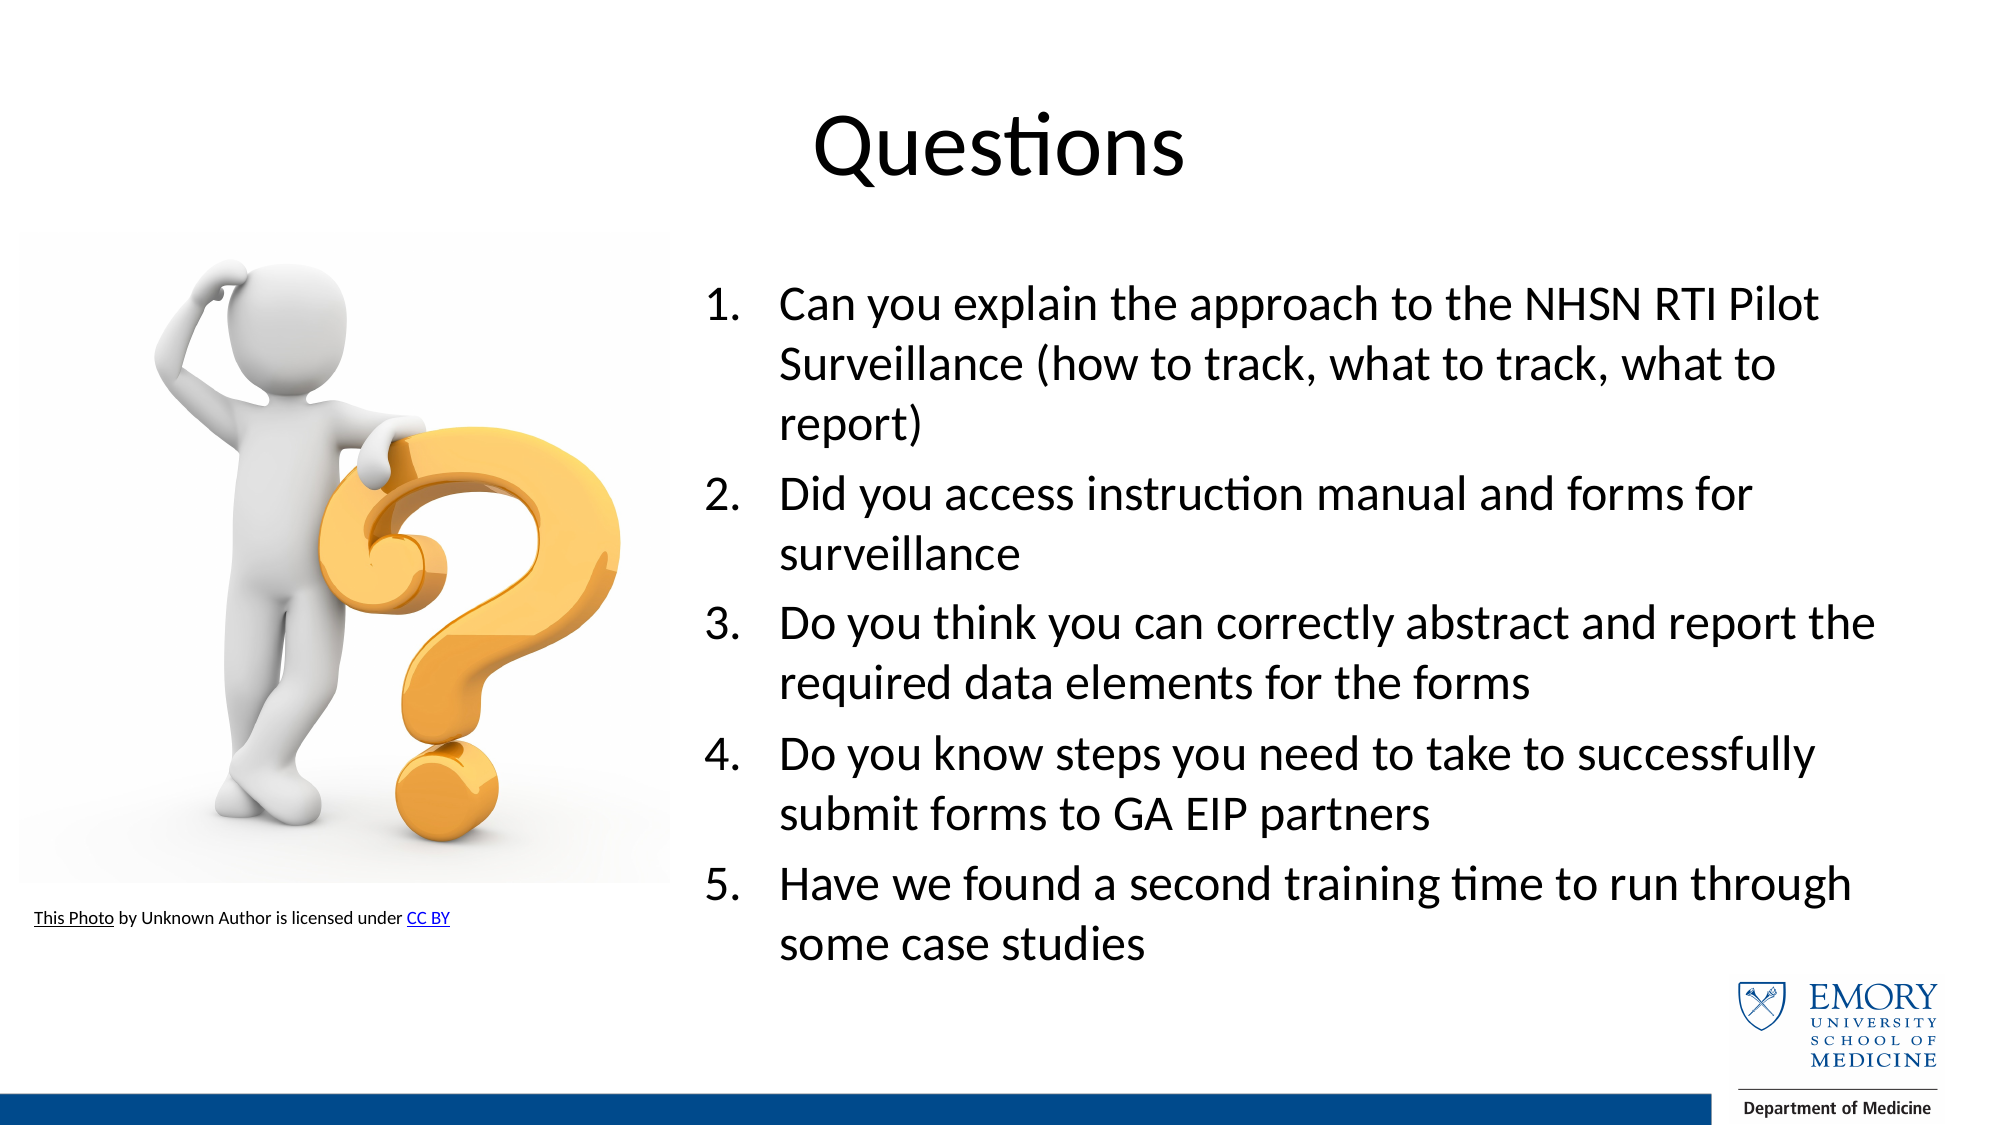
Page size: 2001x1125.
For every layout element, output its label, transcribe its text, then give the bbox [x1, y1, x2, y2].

picture [1729, 974, 1945, 1124]
list Can you explain the approach to the NHSN RTI Pilot Surveillance (how to track, what to track, what to report) Did you access instruction manual and forms for surveillance Do you think you can correctly abstract and report the required data elements for the forms Do you know steps you need to take to successfully submit forms to GA EIP partners Have we found a second training time to run through some case studies [614, 262, 1900, 1005]
text_box This Photo by Unknown Author is licensed under CC BY [19, 898, 625, 936]
picture [19, 232, 671, 884]
title Questions [99, 45, 1900, 233]
